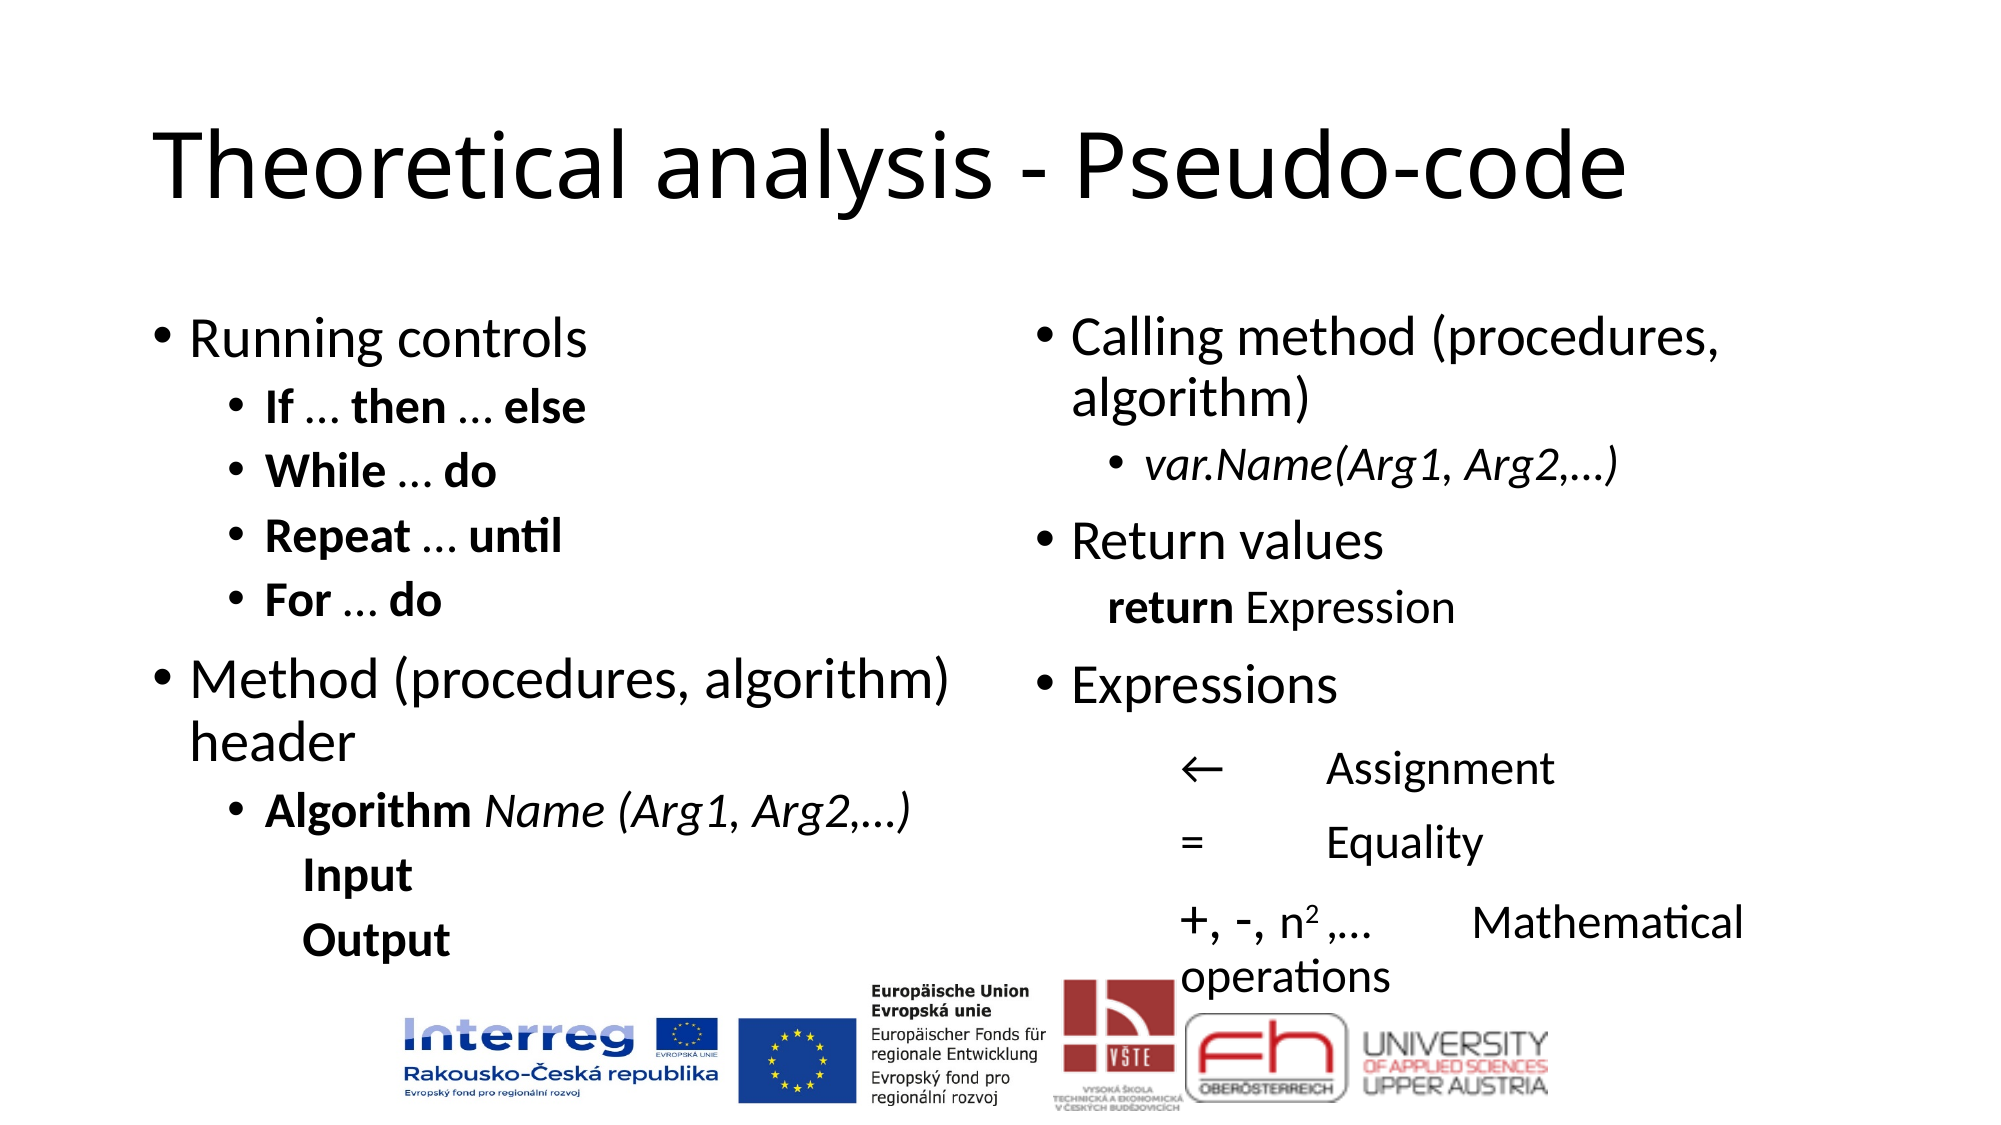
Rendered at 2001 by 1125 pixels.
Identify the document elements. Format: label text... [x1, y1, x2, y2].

picture [1185, 1013, 1548, 1103]
title Theoretical analysis - Pseudo-code [137, 59, 1863, 278]
picture [374, 984, 1046, 1125]
picture [1053, 979, 1184, 1111]
list Running controls If … then … else While … do Repeat … until For … do Method (procedures, algorithm) header Algorithm Name (Arg1, Arg2,…) Input Output [137, 299, 996, 1014]
text_box Calling method (procedures, algorithm) var.Name(Arg1, Arg2,…) Return values return Expression Expressions ← Assignment = Equality +, -, n2 ,… Mathematical operations [1020, 299, 1878, 1013]
